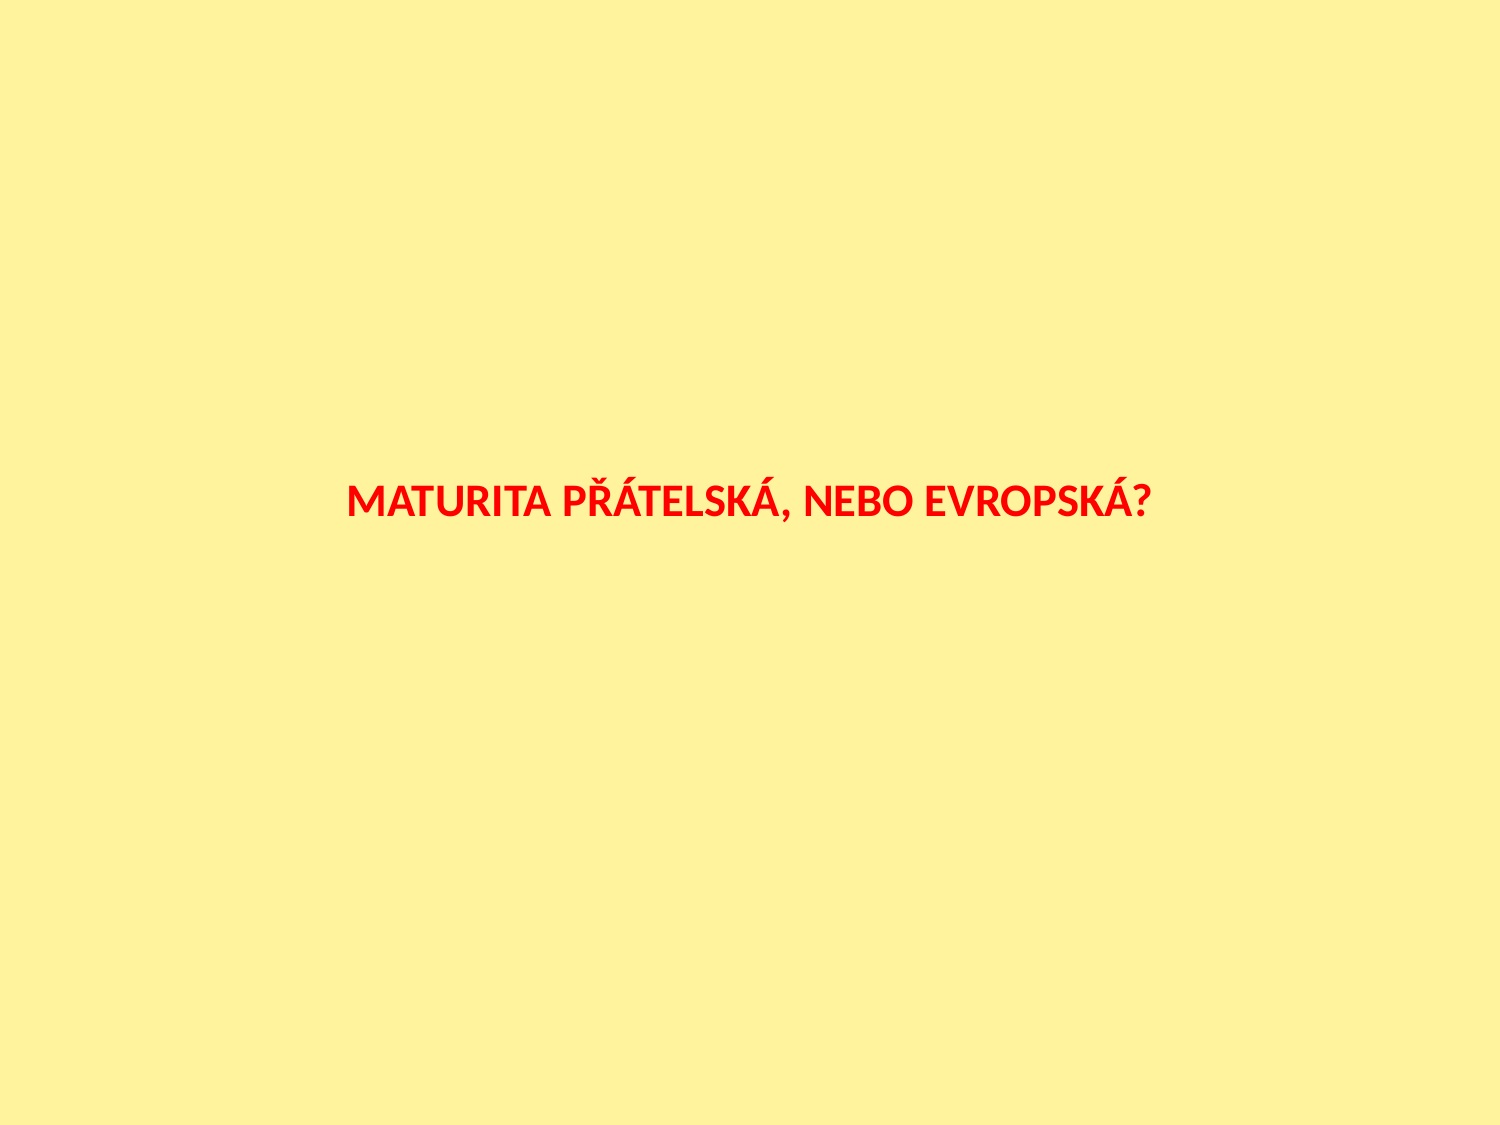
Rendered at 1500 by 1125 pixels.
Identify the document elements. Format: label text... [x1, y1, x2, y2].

title MATURITA PŘÁTELSKÁ, NEBO EVROPSKÁ? [112, 349, 1388, 591]
